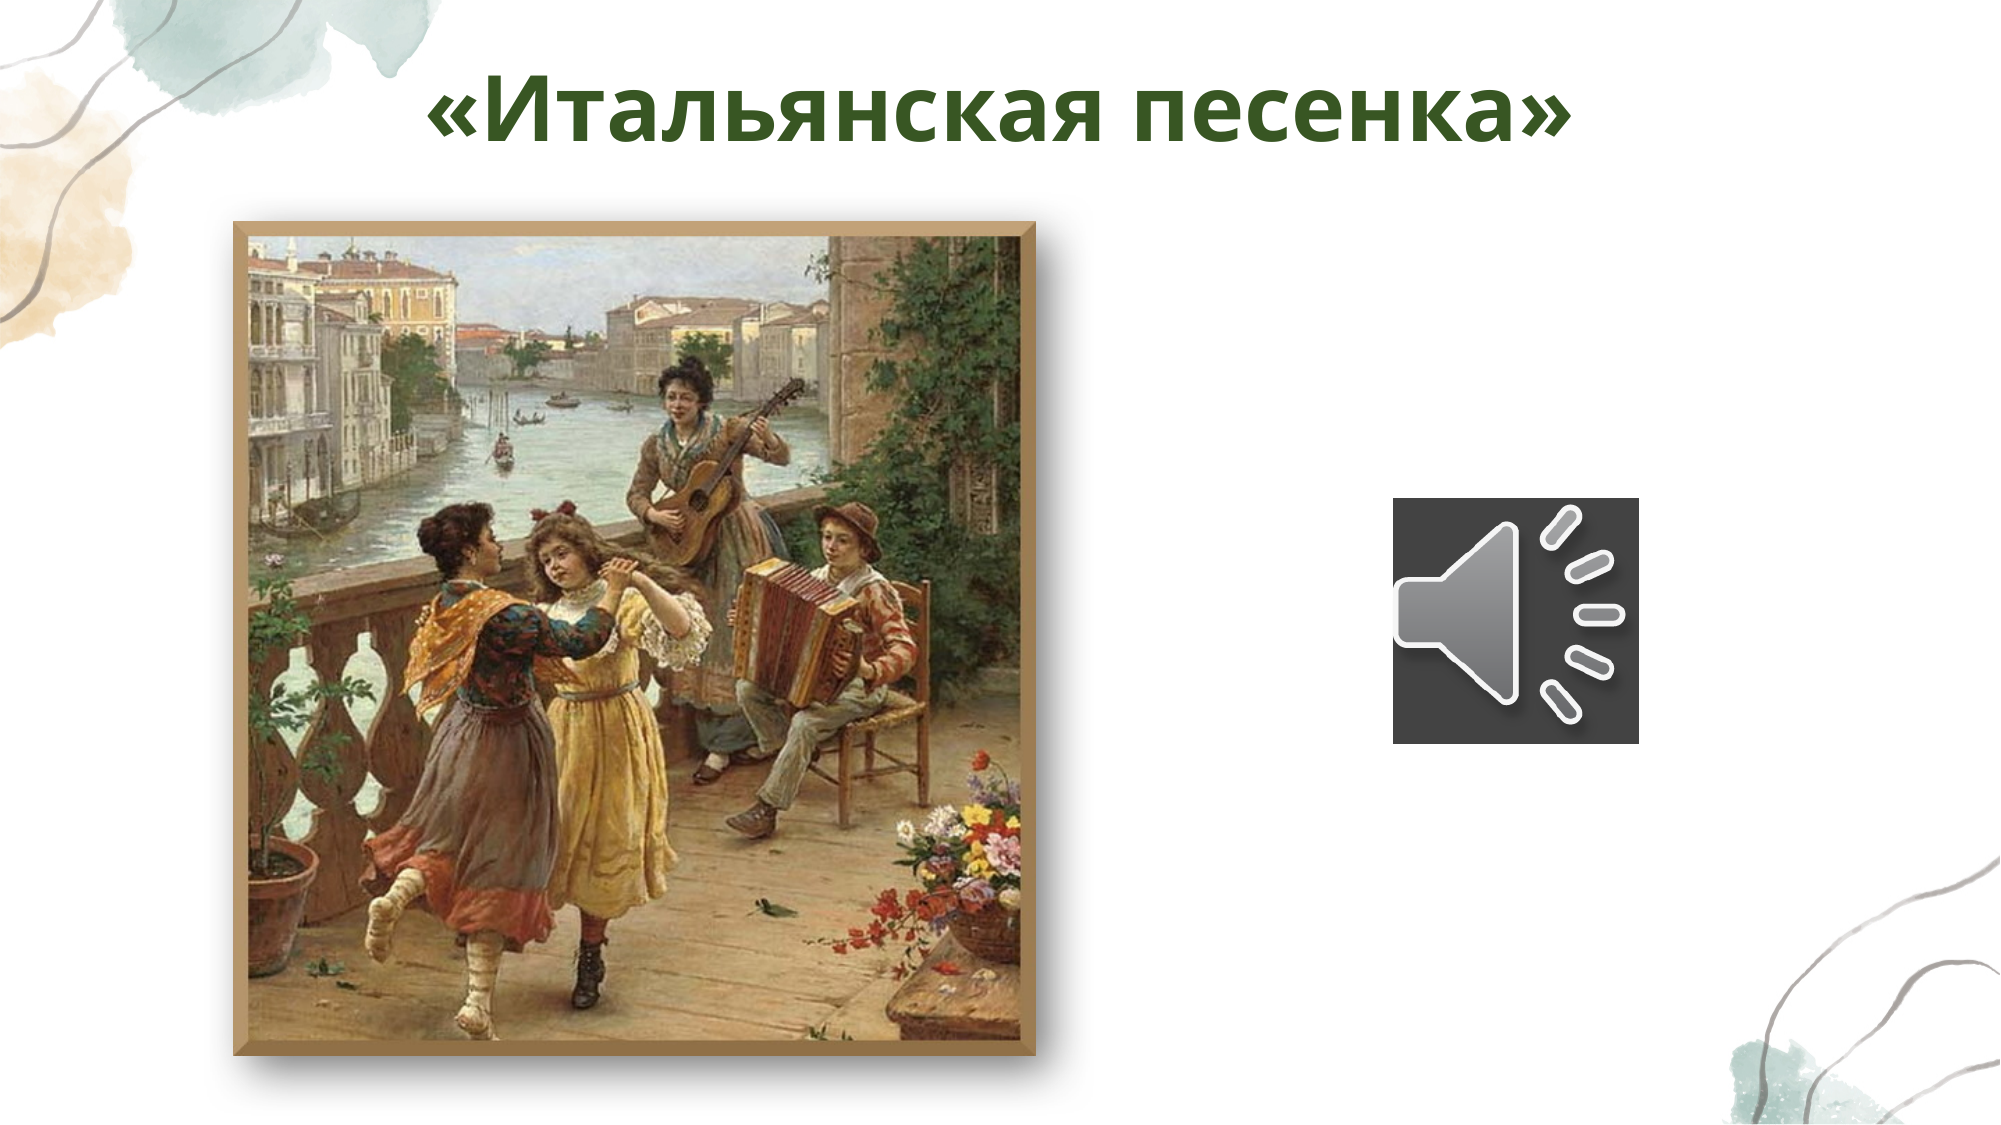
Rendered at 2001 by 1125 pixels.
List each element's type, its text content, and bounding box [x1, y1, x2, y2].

title «Итальянская песенка» [233, 47, 1766, 176]
picture [0, 0, 2000, 1125]
